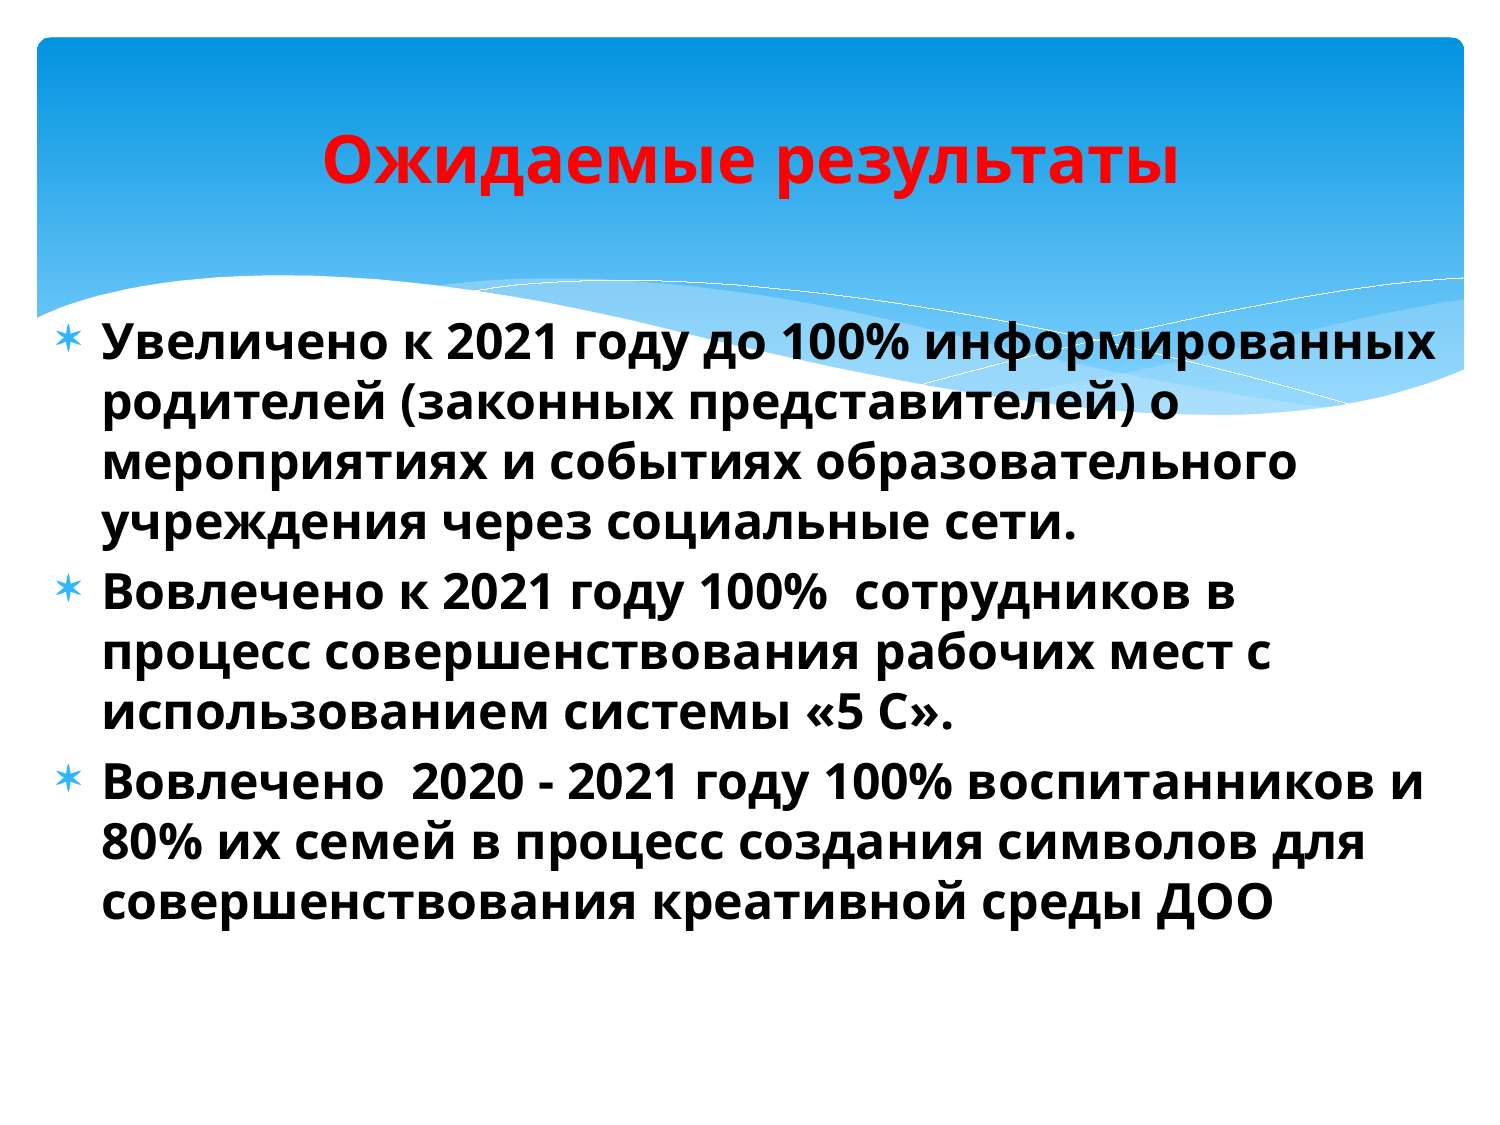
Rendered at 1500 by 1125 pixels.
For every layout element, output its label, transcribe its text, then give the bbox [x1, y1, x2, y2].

title Ожидаемые результаты [76, 54, 1427, 261]
list Увеличено к 2021 году до 100% информированных родителей (законных представителей) о мероприятиях и событиях образовательного учреждения через социальные сети. Вовлечено к 2021 году 100% сотрудников в процесс совершенствования рабочих мест с использованием системы «5 С». Вовлечено 2020 - 2021 году 100% воспитанников и 80% их семей в процесс создания символов для совершенствования креативной среды ДОО [41, 231, 1459, 1059]
